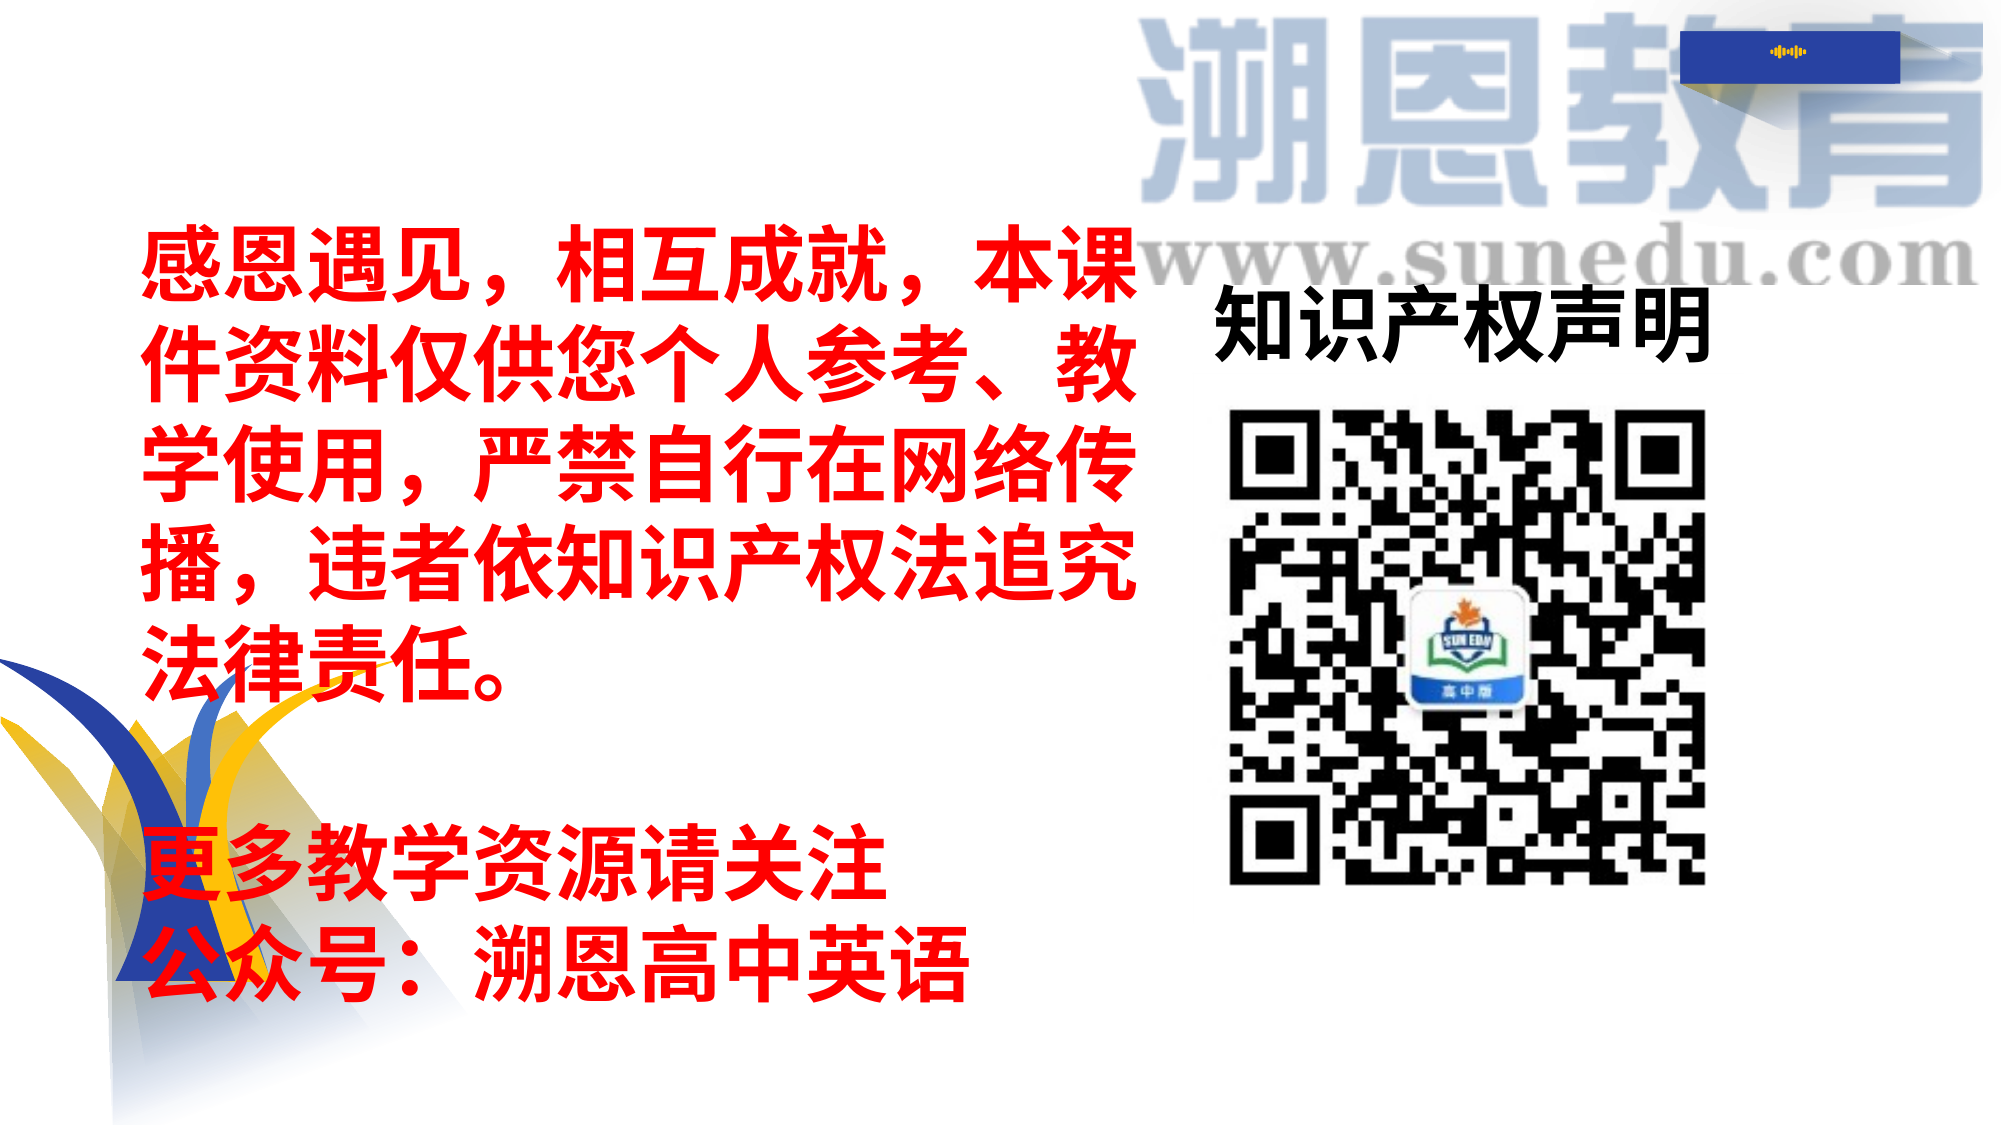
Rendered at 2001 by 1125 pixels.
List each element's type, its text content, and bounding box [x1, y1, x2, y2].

text_box 知识产权声明 [1199, 265, 1791, 380]
picture [1192, 372, 1744, 925]
picture [1134, 10, 1983, 285]
text_box 感恩遇见，相互成就，本课件资料仅供您个人参考、教学使用，严禁自行在网络传播，违者依知识产权法追究法律责任。 更多教学资源请关注 公众号：溯恩高中英语 [125, 204, 1198, 1019]
